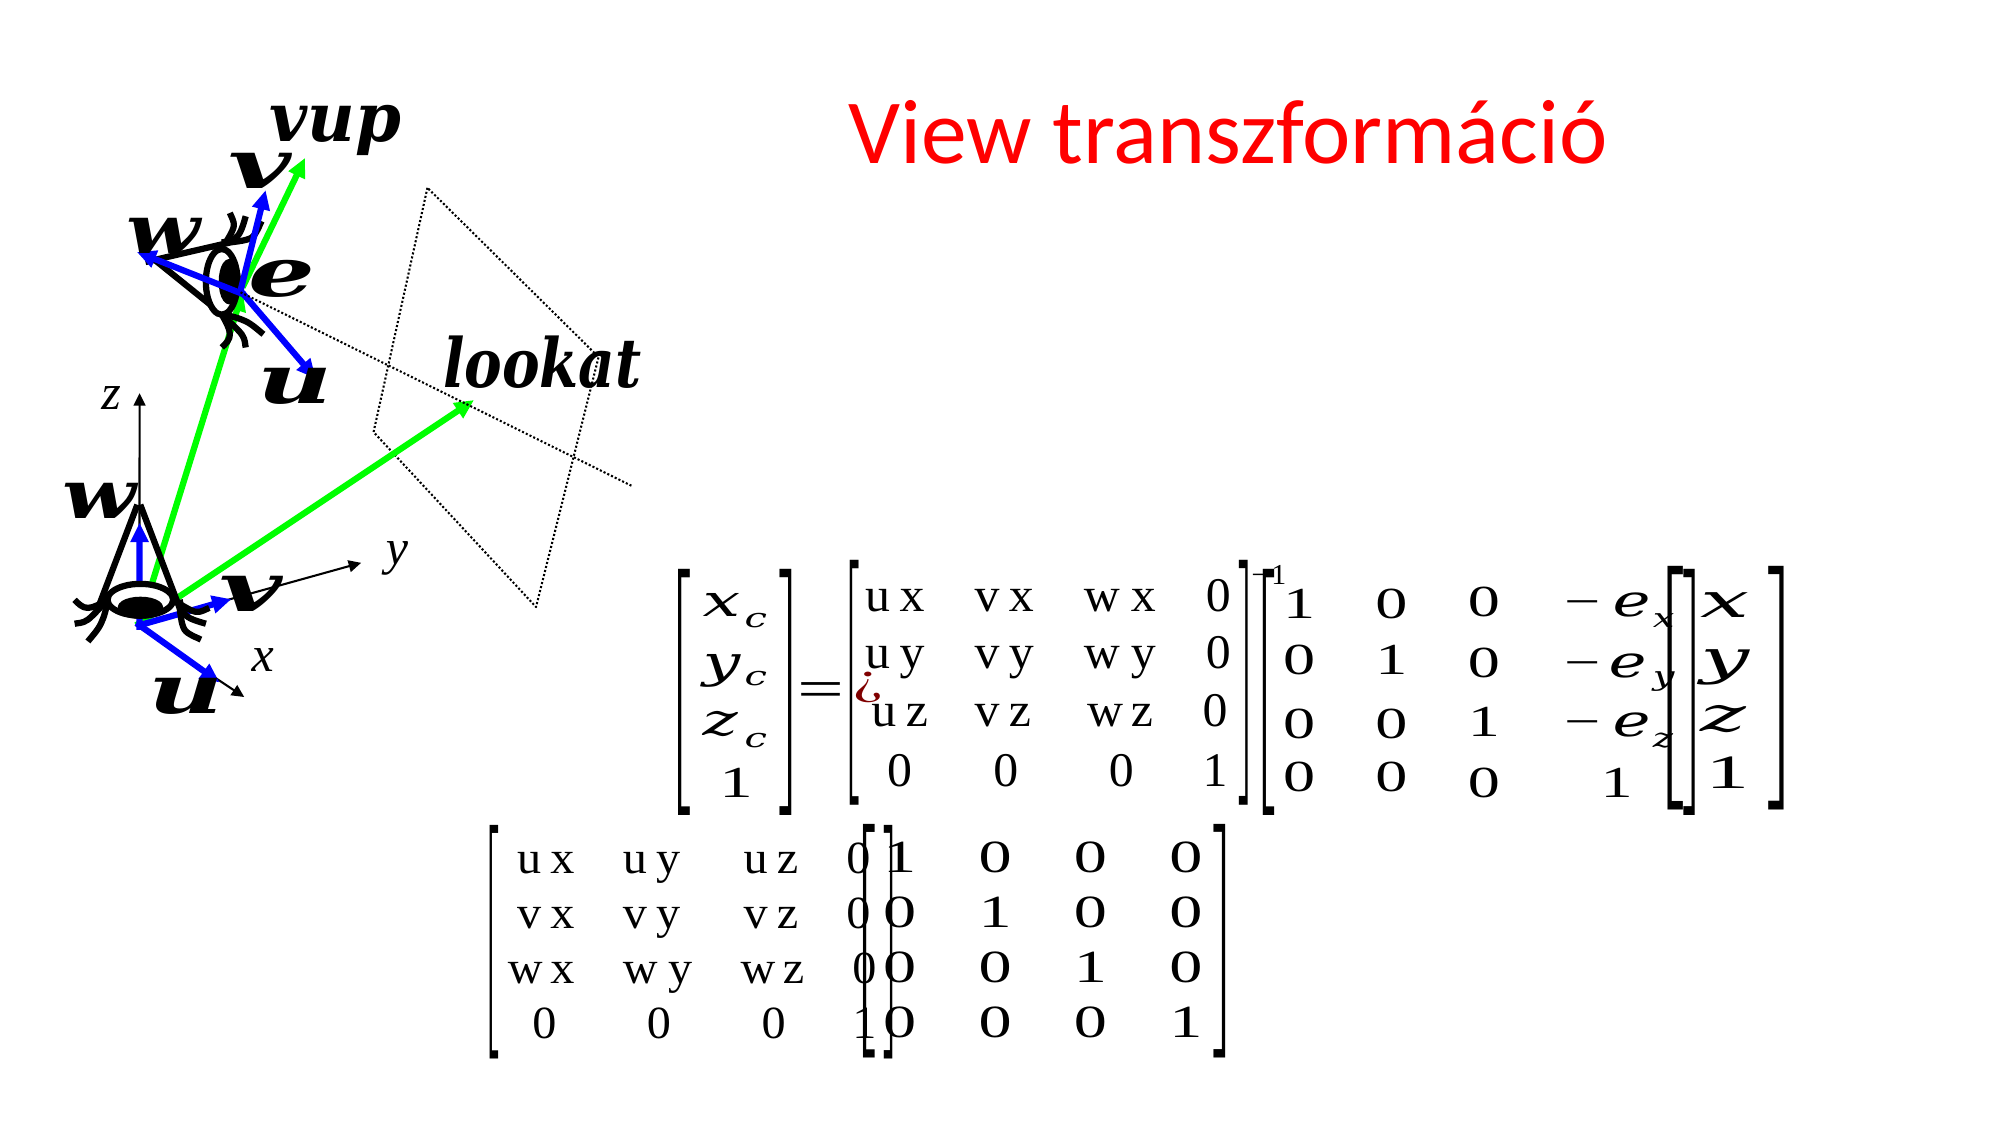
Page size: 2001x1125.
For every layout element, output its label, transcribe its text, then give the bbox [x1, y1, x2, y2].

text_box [126, 128, 334, 421]
text_box [296, 560, 362, 582]
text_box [1332, 372, 1701, 612]
text_box [589, 356, 599, 383]
title View transzformáció [566, 33, 1892, 221]
text_box [373, 187, 594, 608]
text_box z [86, 352, 126, 427]
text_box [62, 458, 293, 731]
text_box y [371, 507, 424, 582]
text_box [296, 400, 474, 519]
